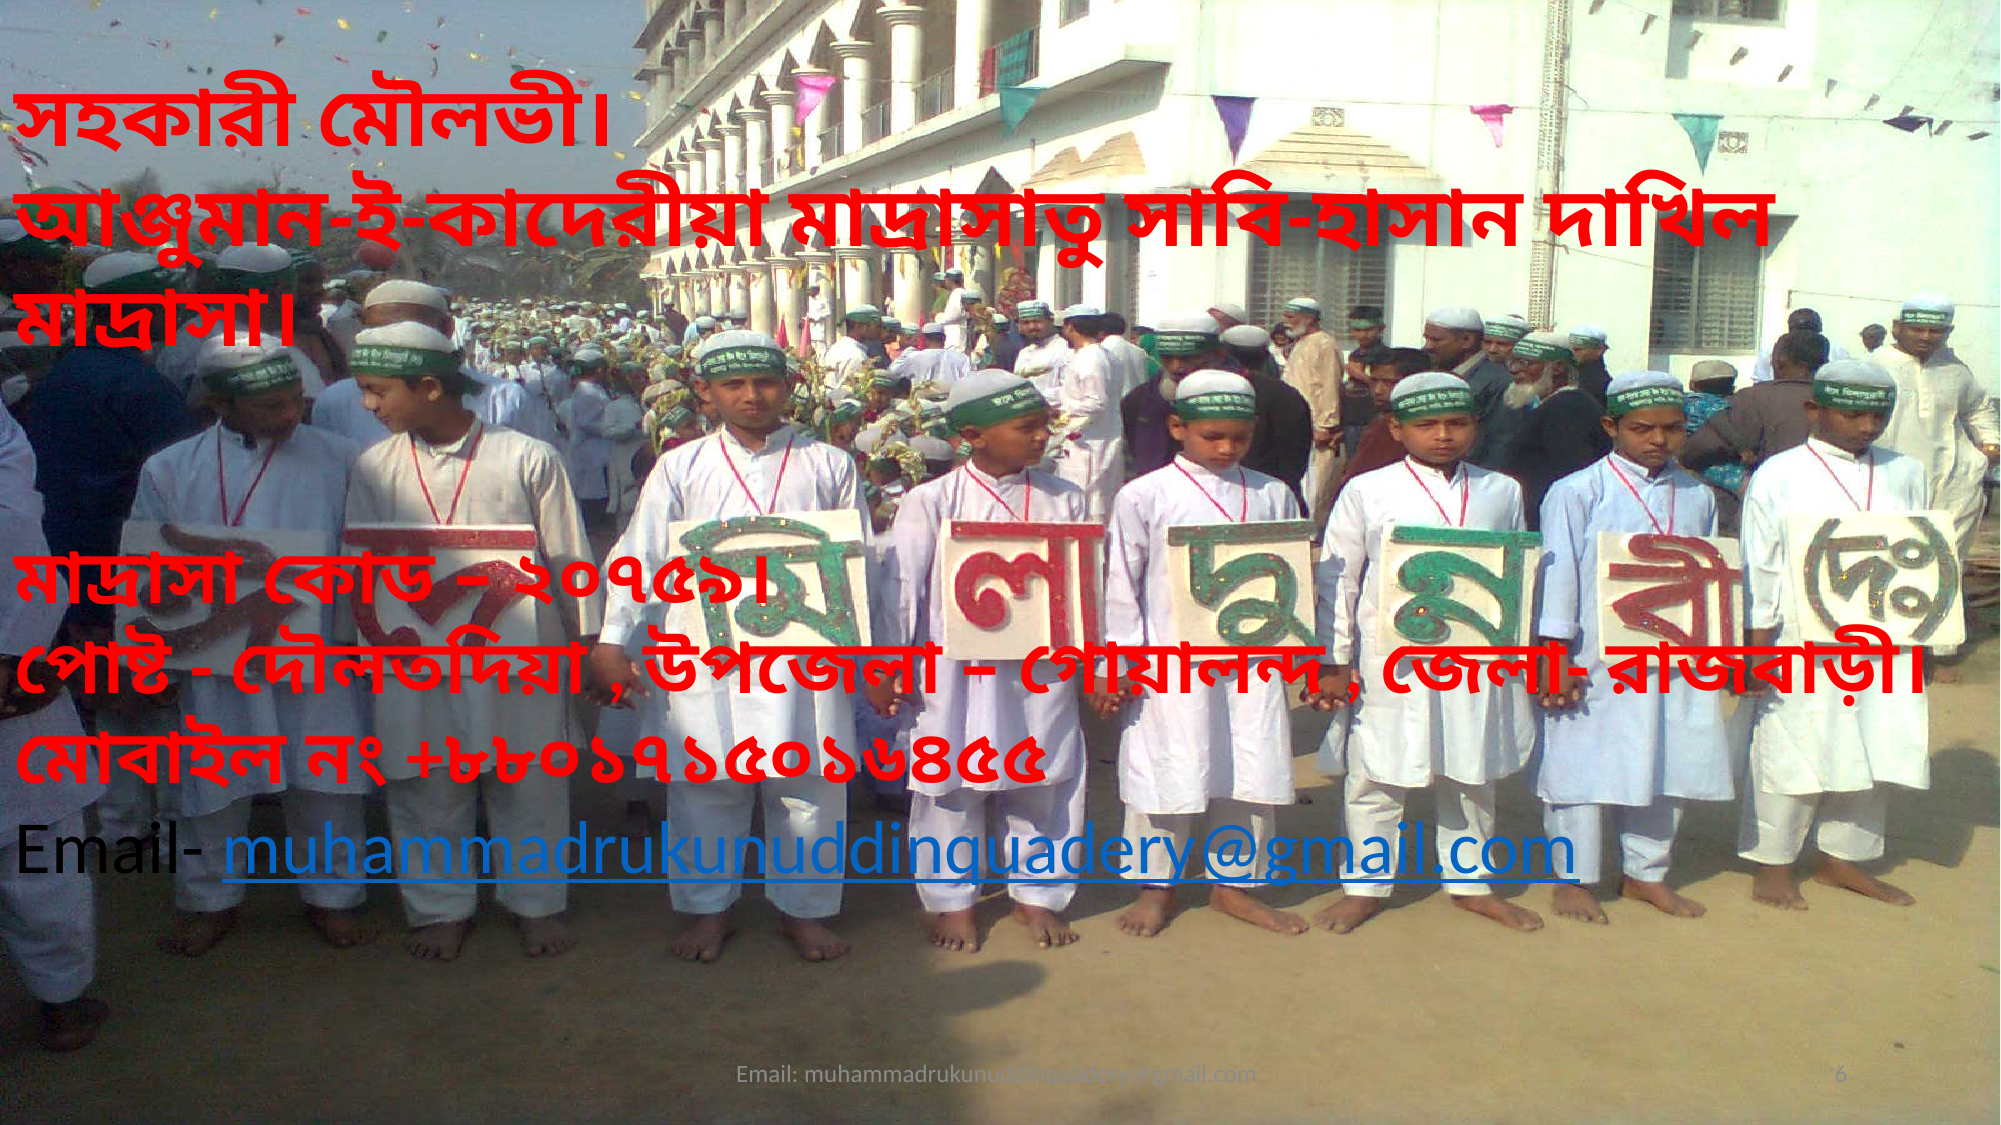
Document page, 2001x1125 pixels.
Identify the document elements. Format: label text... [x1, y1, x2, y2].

slide_number 6 [1412, 1042, 1863, 1103]
text_box সহকারী মৌলভী। আঞ্জুমান-ই-কাদেরীয়া মাদ্রাসাতু সাবি-হাসান দাখিল মাদ্রাসা। [0, 55, 2000, 371]
text_box মাদ্রাসা কোড – ২০৭৫৯। পোষ্ট - দৌলতদিয়া , উপজেলা – গোয়ালন্দ , জেলা- রাজবাড়ী। মোবাইল নং +৮৮০১৭১৫০১৬৪৫৫ Email- muhammadrukunuddinquadery@gmail.com [0, 521, 2000, 987]
picture [0, 0, 2001, 1125]
footer Email: muhammadrukunuddinquadery@gmail.com [662, 1042, 1338, 1103]
